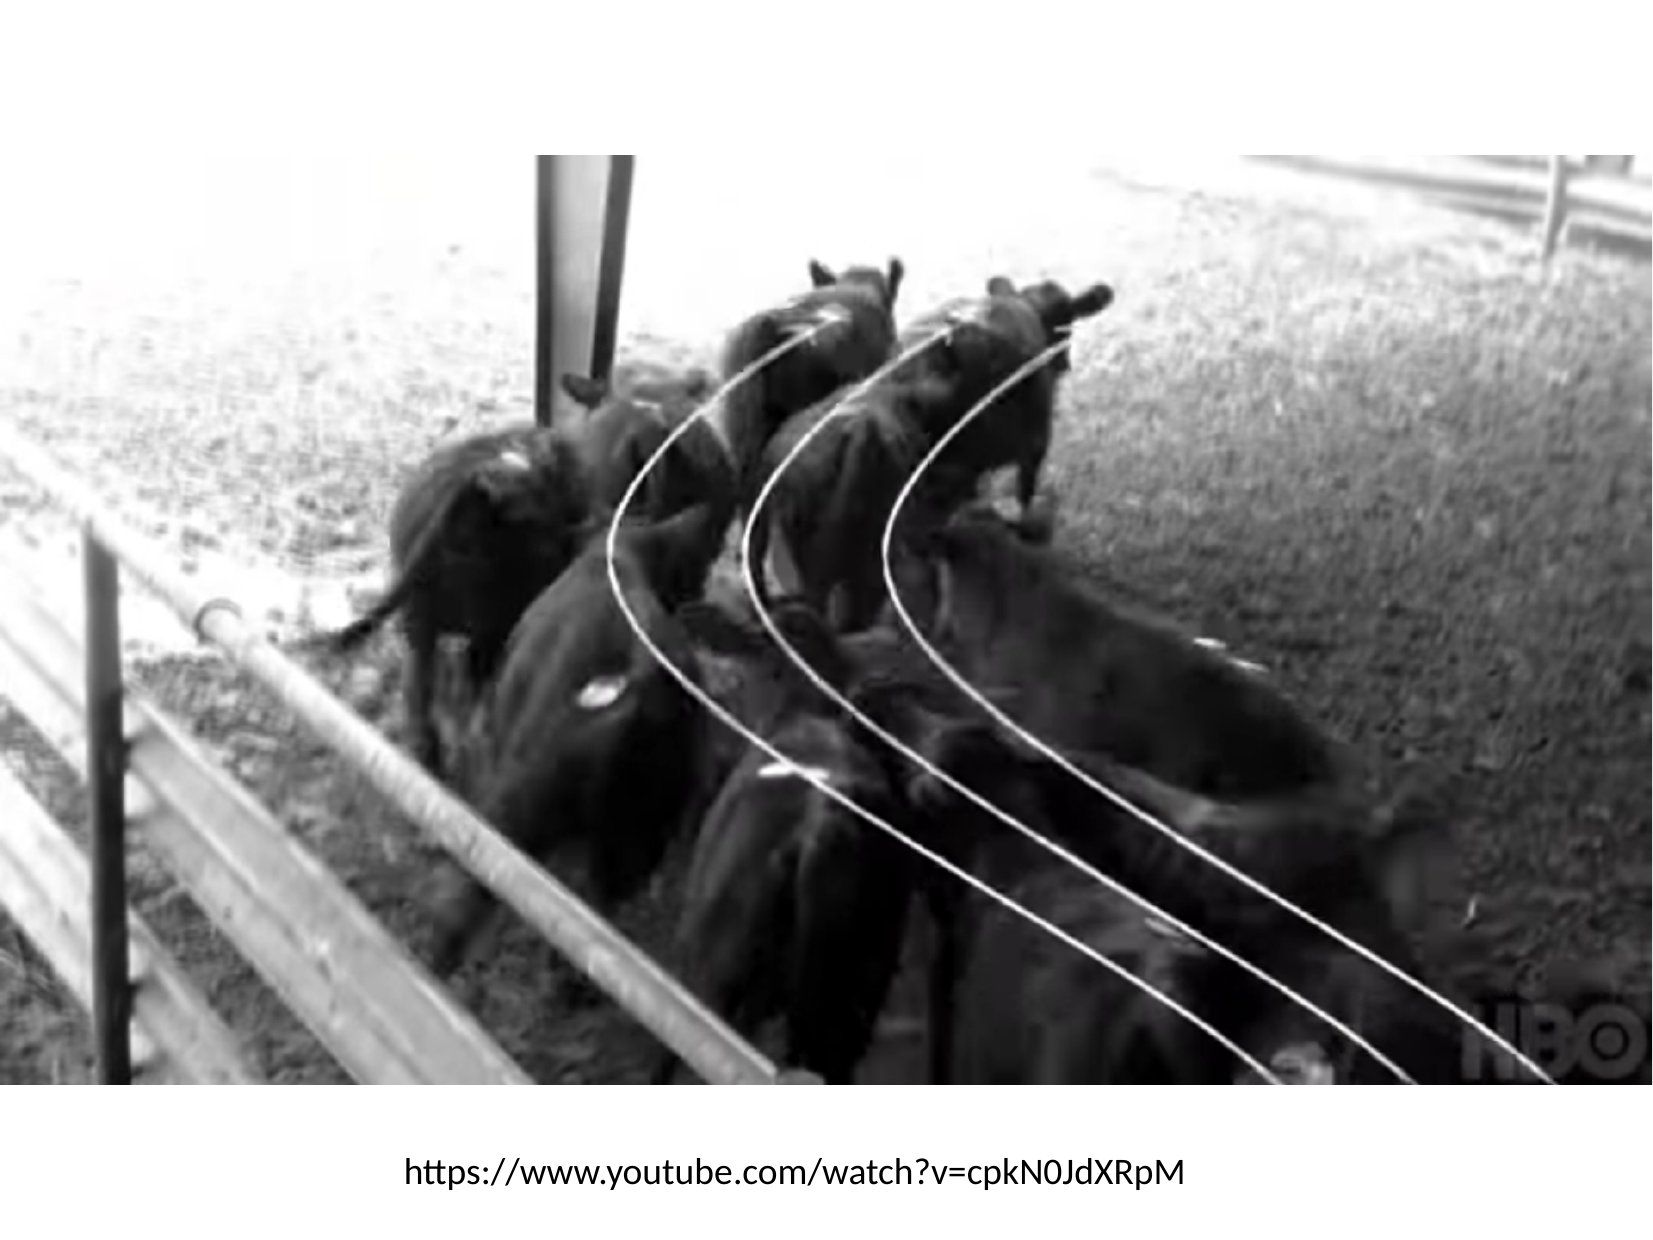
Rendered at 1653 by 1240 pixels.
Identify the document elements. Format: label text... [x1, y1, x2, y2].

picture [0, 154, 1653, 1085]
text_box https://www.youtube.com/watch?v=cpkN0JdXRpM [388, 1139, 1215, 1200]
